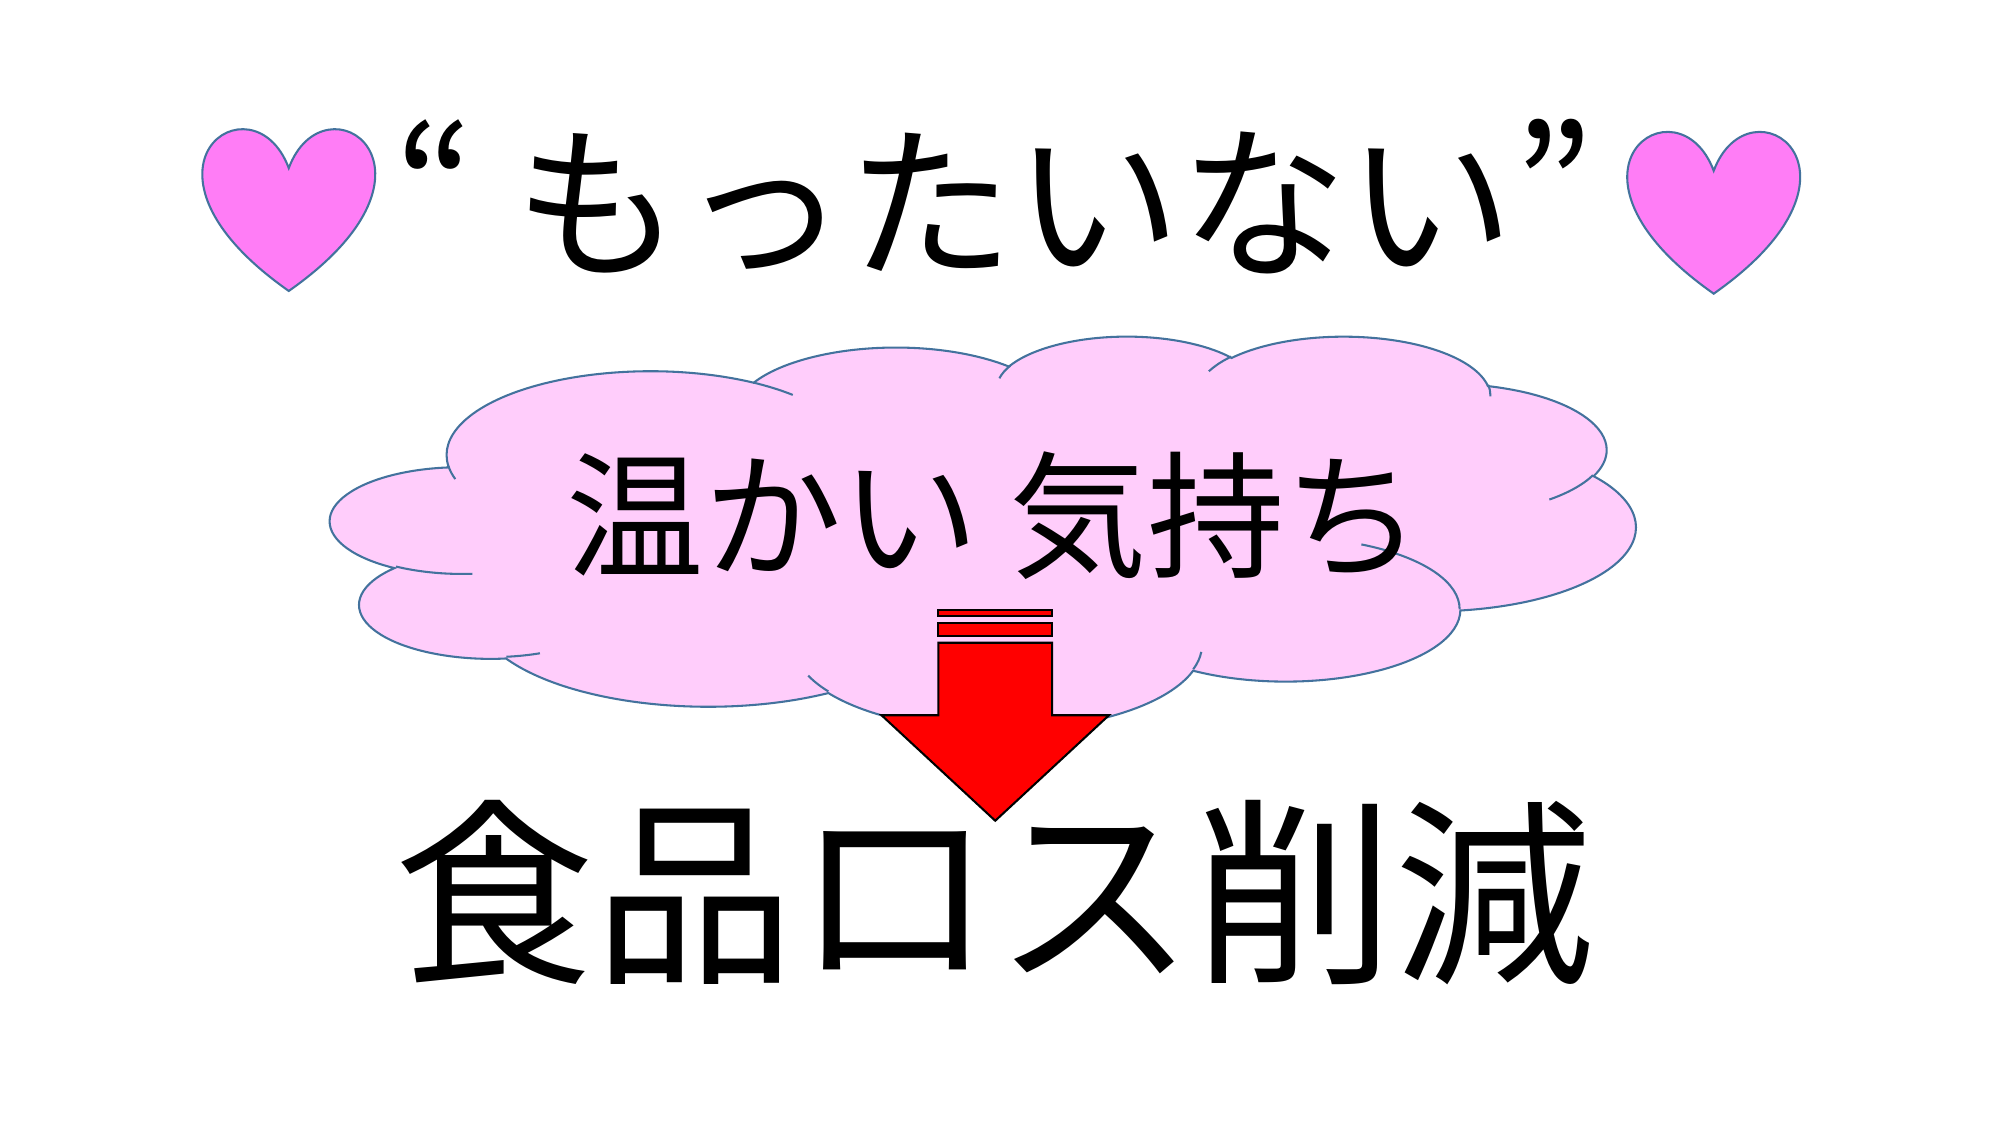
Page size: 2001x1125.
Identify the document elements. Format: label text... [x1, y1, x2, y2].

text_box [201, 128, 377, 293]
text_box 温かい 気持ち [420, 422, 1569, 602]
title “もったいない” [132, 103, 1857, 321]
text_box [1626, 130, 1802, 295]
text_box [878, 641, 1112, 823]
text_box [937, 609, 1053, 617]
list 食品ロス削減 [132, 788, 1857, 1069]
text_box [937, 622, 1053, 637]
text_box [328, 468, 1531, 719]
text_box [461, 335, 1638, 591]
